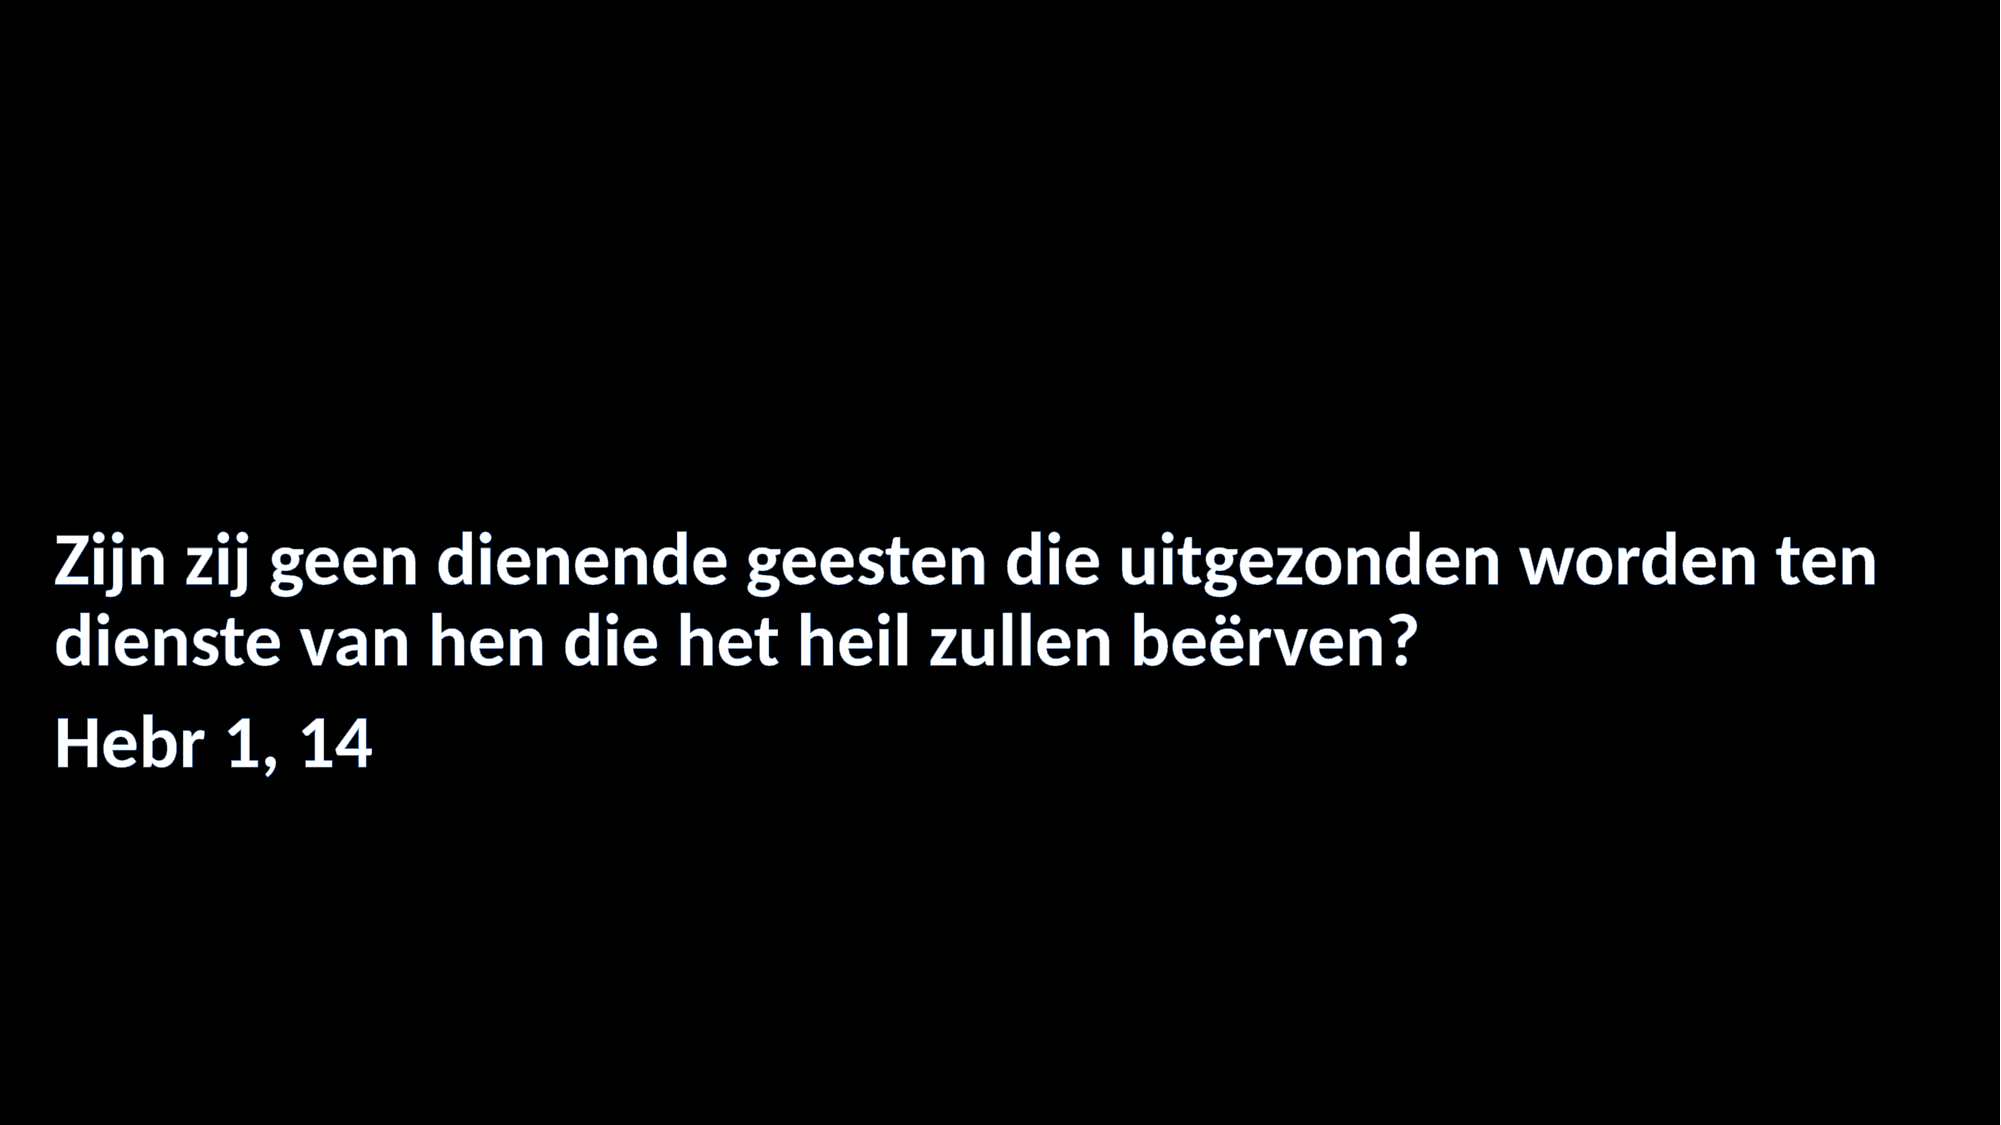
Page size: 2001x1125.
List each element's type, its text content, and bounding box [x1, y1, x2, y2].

list Zijn zij geen dienende geesten die uitgezonden worden ten dienste van hen die het heil zullen beërven? Hebr 1, 14 [38, 299, 1965, 1089]
